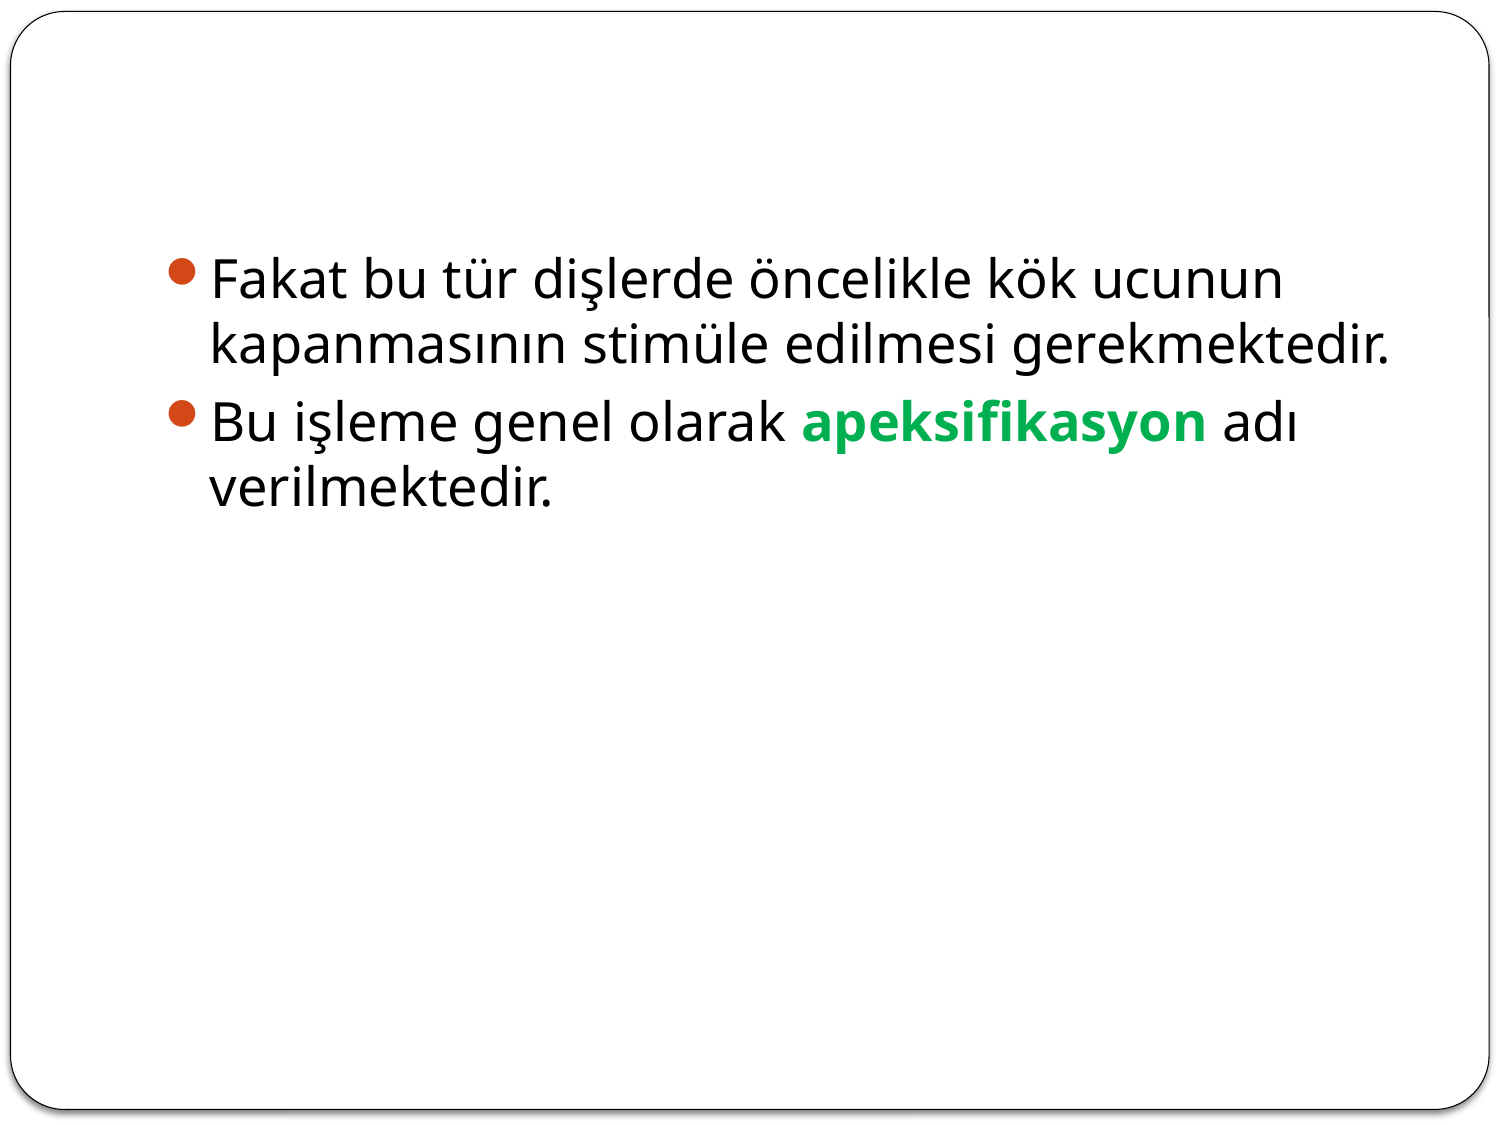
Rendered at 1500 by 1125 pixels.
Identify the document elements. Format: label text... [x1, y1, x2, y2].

list Fakat bu tür dişlerde öncelikle kök ucunun kapanmasının stimüle edilmesi gerekmektedir. Bu işleme genel olarak apeksifikasyon adı verilmektedir. [150, 237, 1425, 988]
